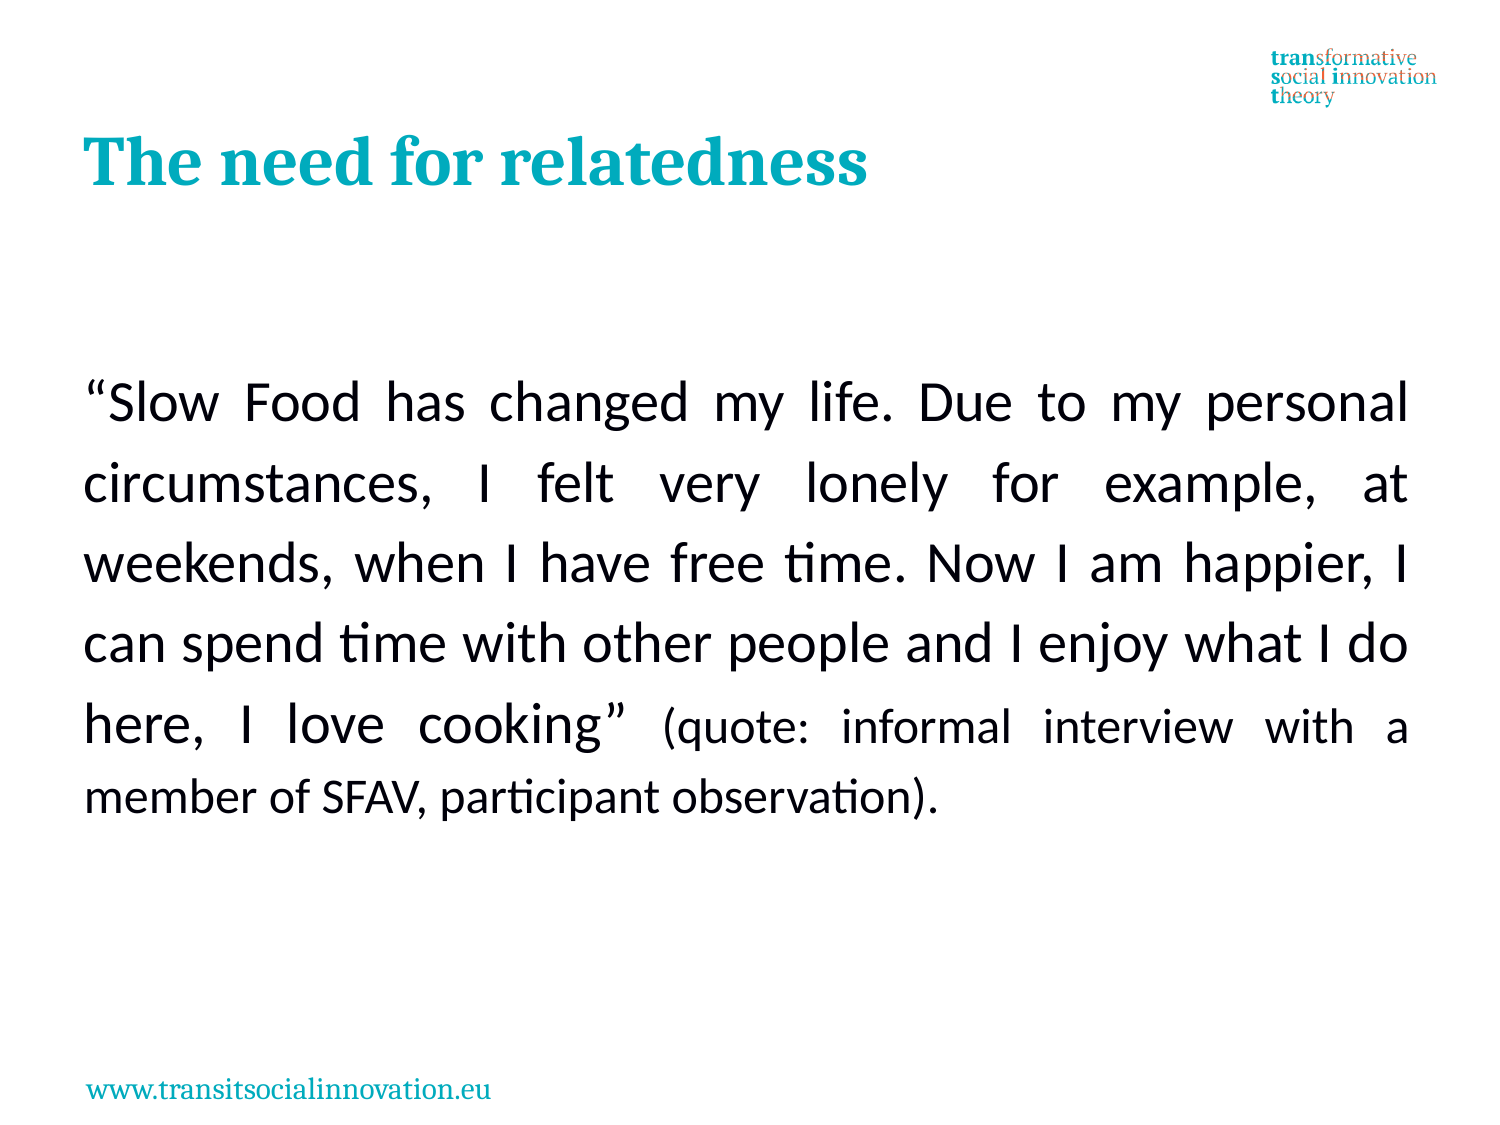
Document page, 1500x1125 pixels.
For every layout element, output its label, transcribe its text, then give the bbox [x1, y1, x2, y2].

picture [1247, 29, 1459, 127]
list “Slow Food has changed my life. Due to my personal circumstances, I felt very lonely for example, at weekends, when I have free time. Now I am happier, I can spend time with other people and I enjoy what I do here, I love cooking” (quote: informal interview with a member of SFAV, participant observation). [69, 269, 1425, 1000]
title The need for relatedness [69, 107, 1425, 193]
